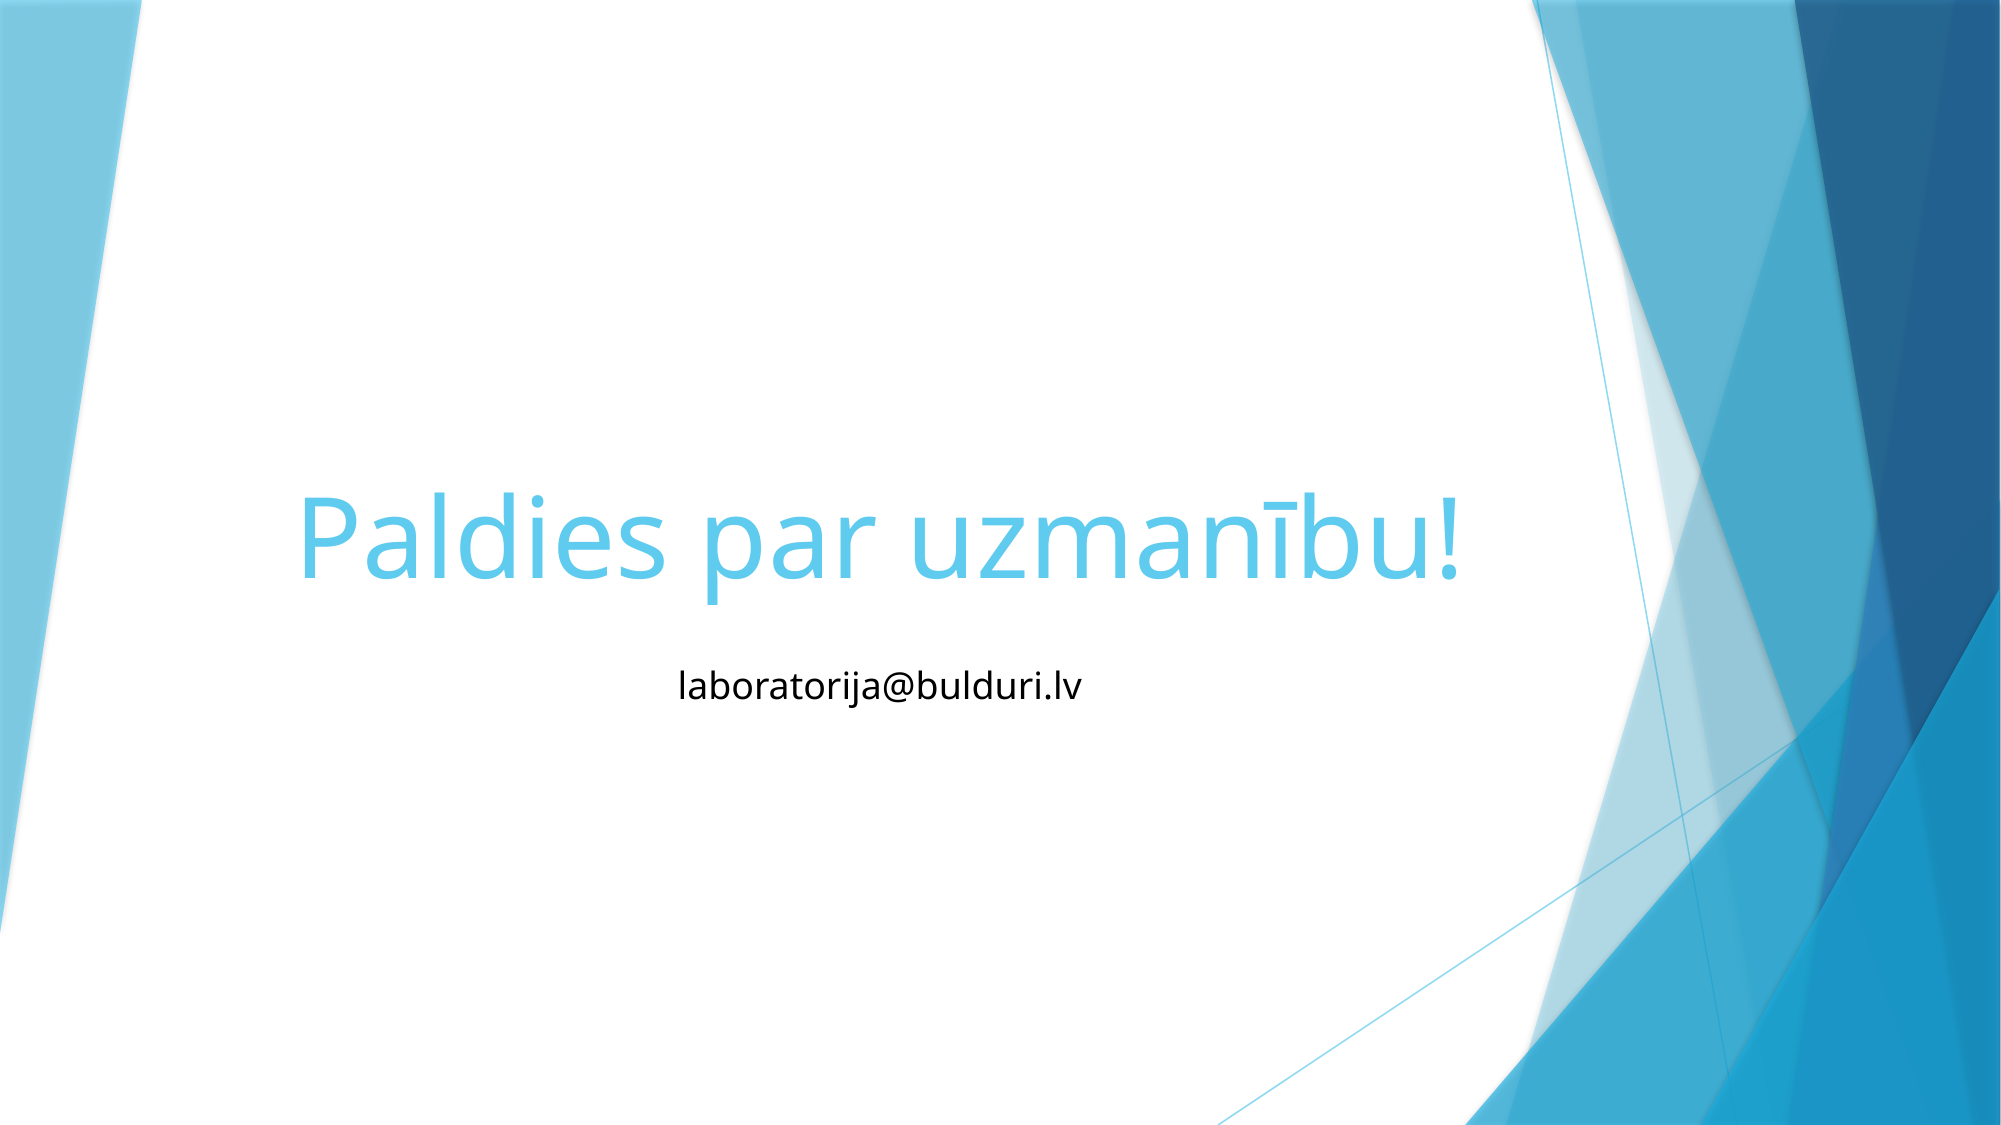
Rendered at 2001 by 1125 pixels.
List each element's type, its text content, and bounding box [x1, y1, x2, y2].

text_box laboratorija@bulduri.lv [662, 654, 1097, 715]
title Paldies par uzmanību! [242, 338, 1517, 609]
